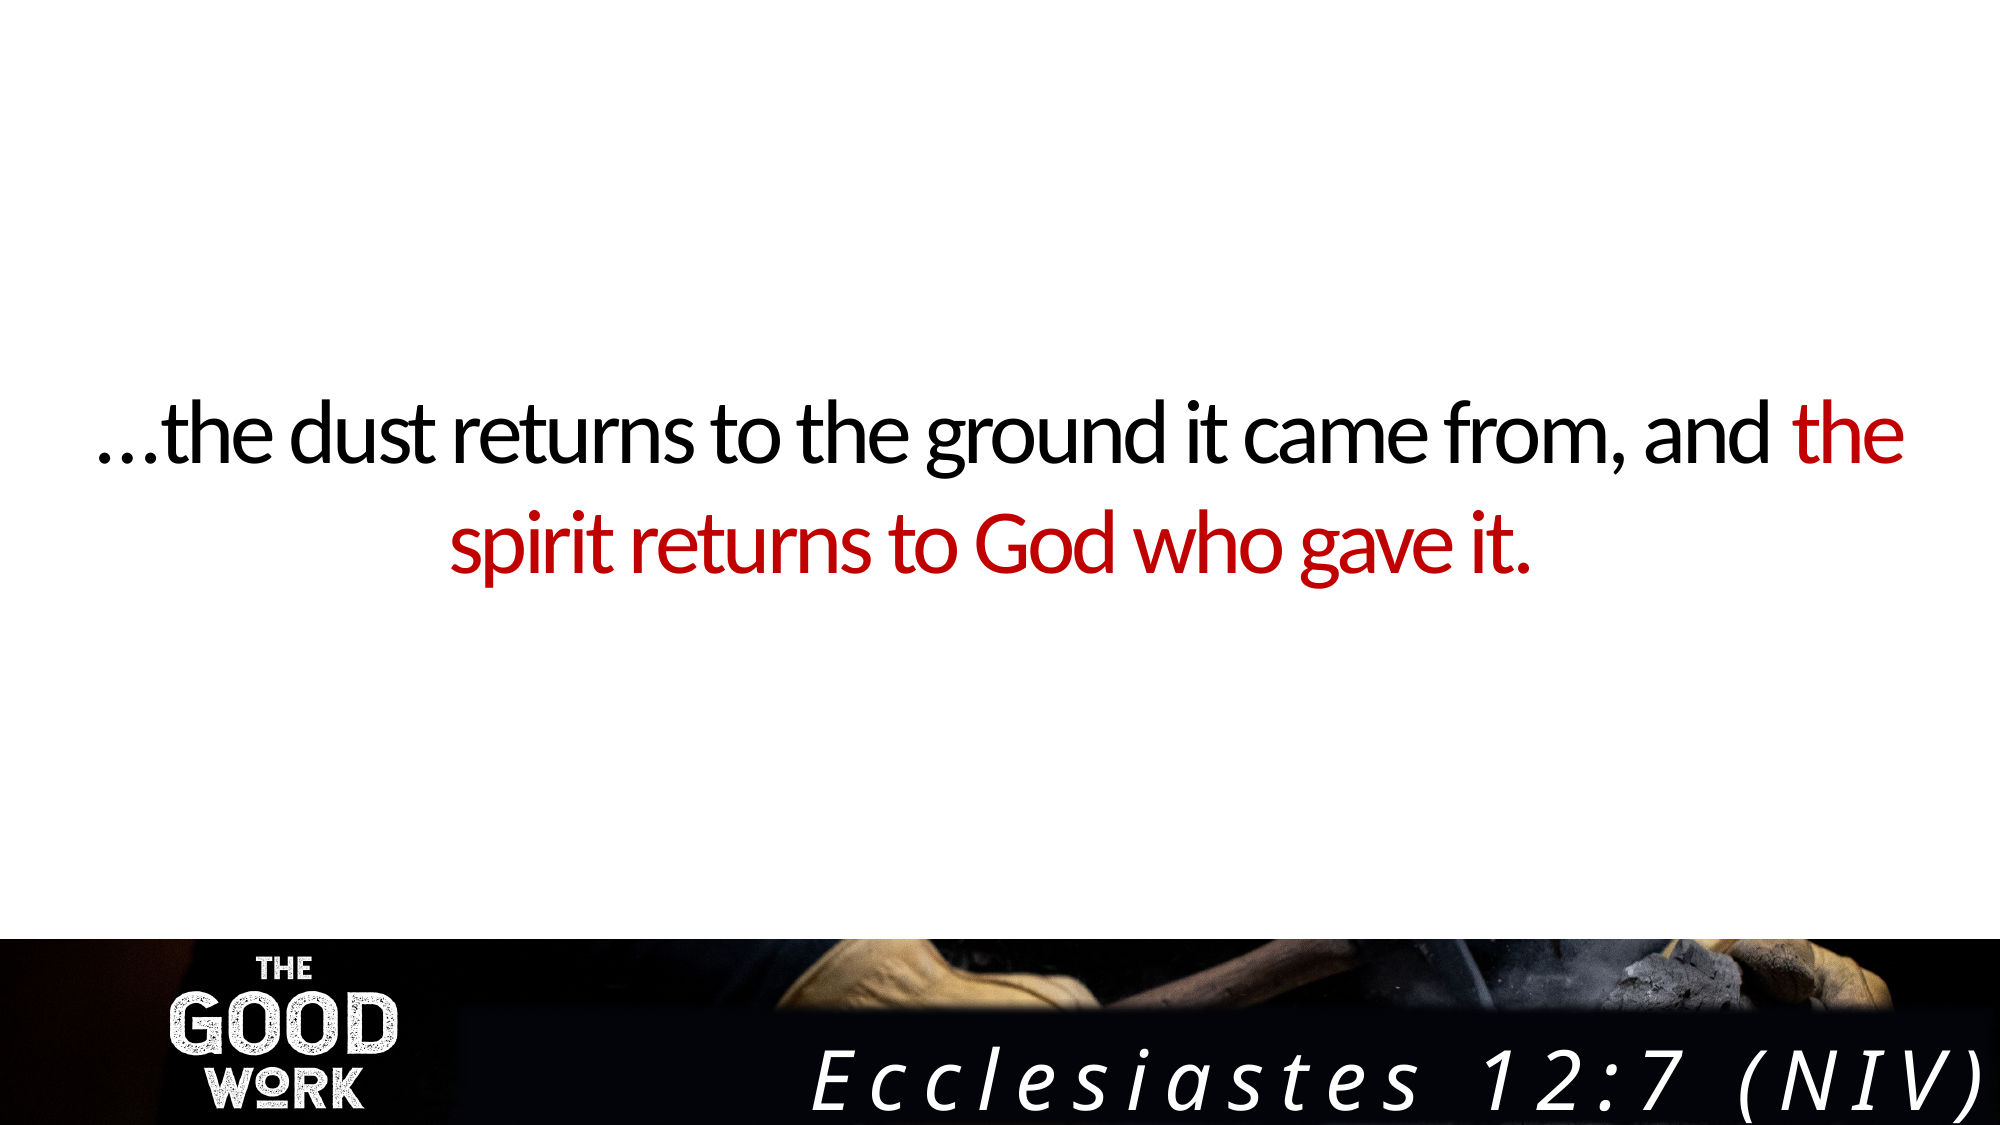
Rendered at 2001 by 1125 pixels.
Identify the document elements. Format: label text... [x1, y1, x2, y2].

picture [0, 938, 2000, 1125]
text_box …the dust returns to the ground it came from, and the spirit returns to God who gave it. [81, 48, 1919, 917]
